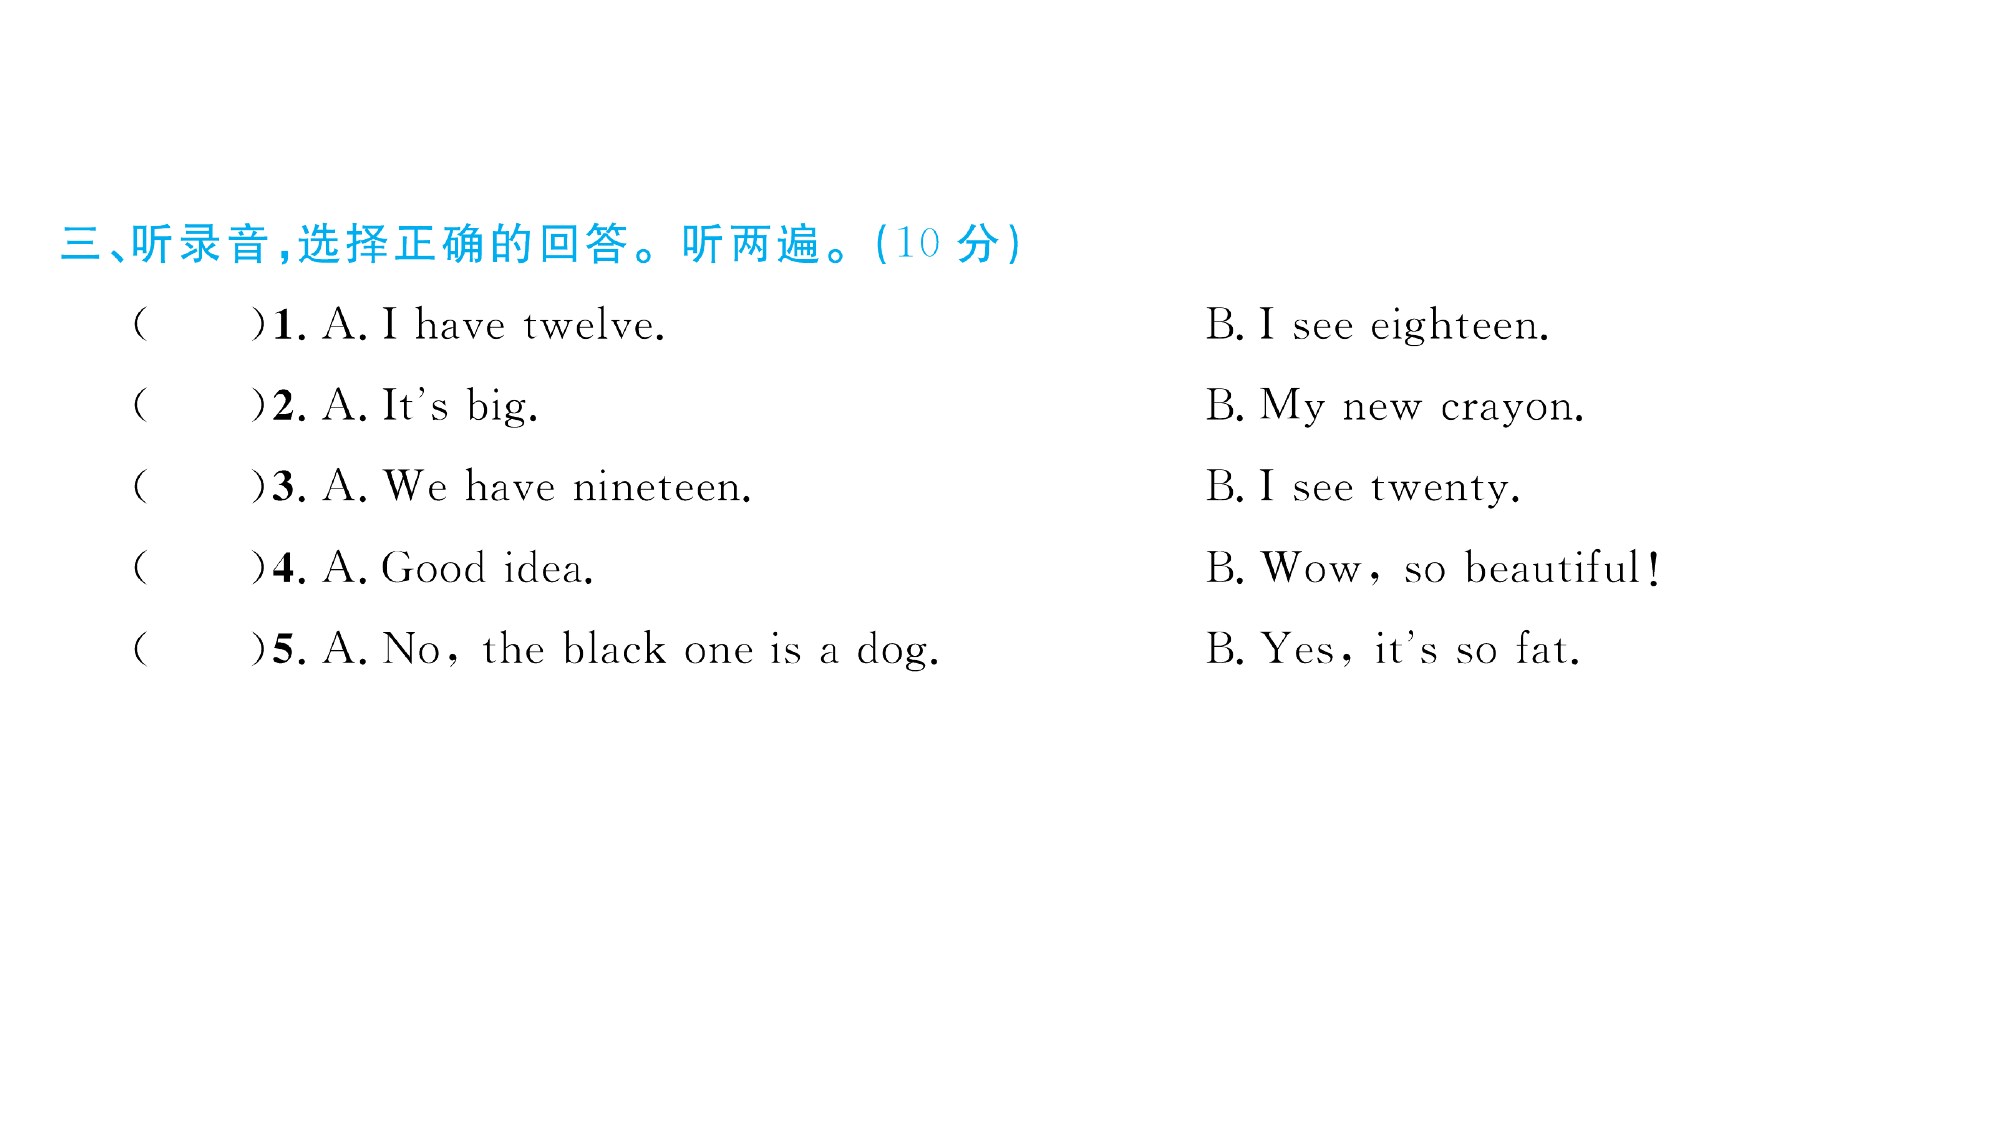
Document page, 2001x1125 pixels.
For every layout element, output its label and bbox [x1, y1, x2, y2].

picture [57, 203, 1947, 690]
